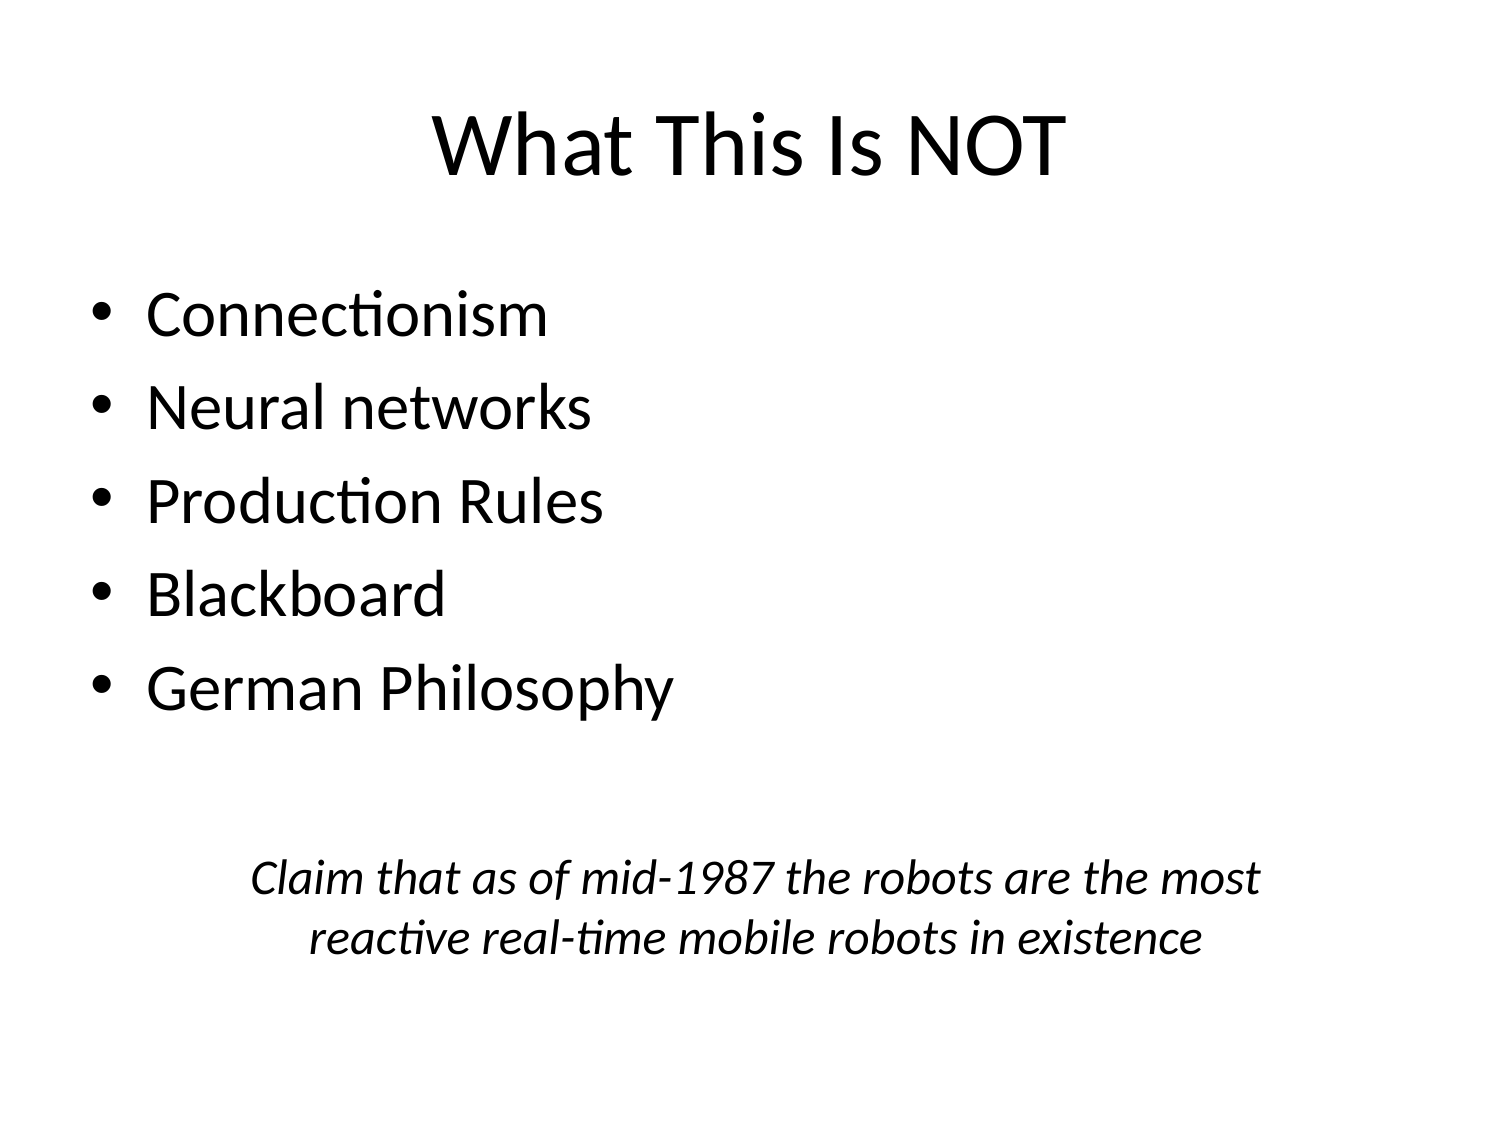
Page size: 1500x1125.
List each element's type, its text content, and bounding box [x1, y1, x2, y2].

text_box Claim that as of mid-1987 the robots are the most reactive real-time mobile robots in existence [212, 837, 1300, 973]
title What This Is NOT [74, 44, 1426, 233]
list Connectionism Neural networks Production Rules Blackboard German Philosophy [74, 262, 1426, 1006]
